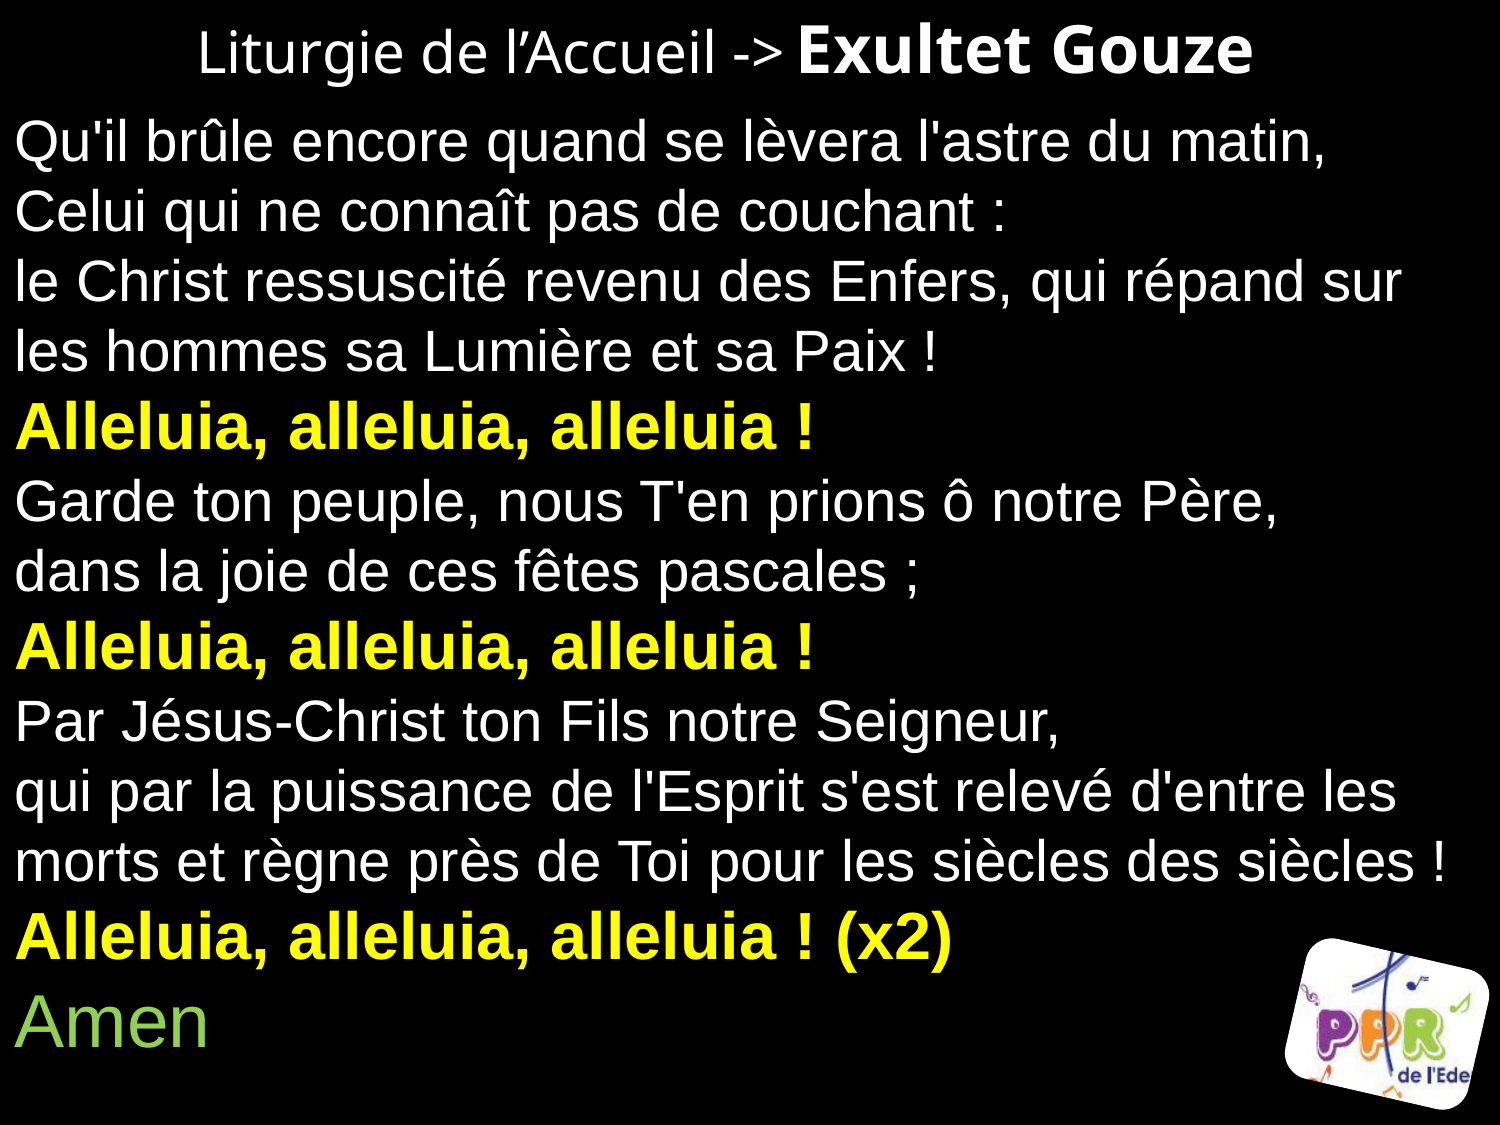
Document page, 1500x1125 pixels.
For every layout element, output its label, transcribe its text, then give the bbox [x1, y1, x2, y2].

text_box Qu'il brûle encore quand se lèvera l'astre du matin, Celui qui ne connaît pas de couchant : le Christ ressuscité revenu des Enfers, qui répand sur les hommes sa Lumière et sa Paix ! Alleluia, alleluia, alleluia ! Garde ton peuple, nous T'en prions ô notre Père, dans la joie de ces fêtes pascales ; Alleluia, alleluia, alleluia ! Par Jésus-Christ ton Fils notre Seigneur, qui par la puissance de l'Esprit s'est relevé d'entre les morts et règne près de Toi pour les siècles des siècles ! Alleluia, alleluia, alleluia ! (x2) Amen [0, 95, 1500, 1071]
picture [1284, 938, 1490, 1110]
text_box Liturgie de l’Accueil -> Exultet Gouze [40, 0, 1411, 95]
